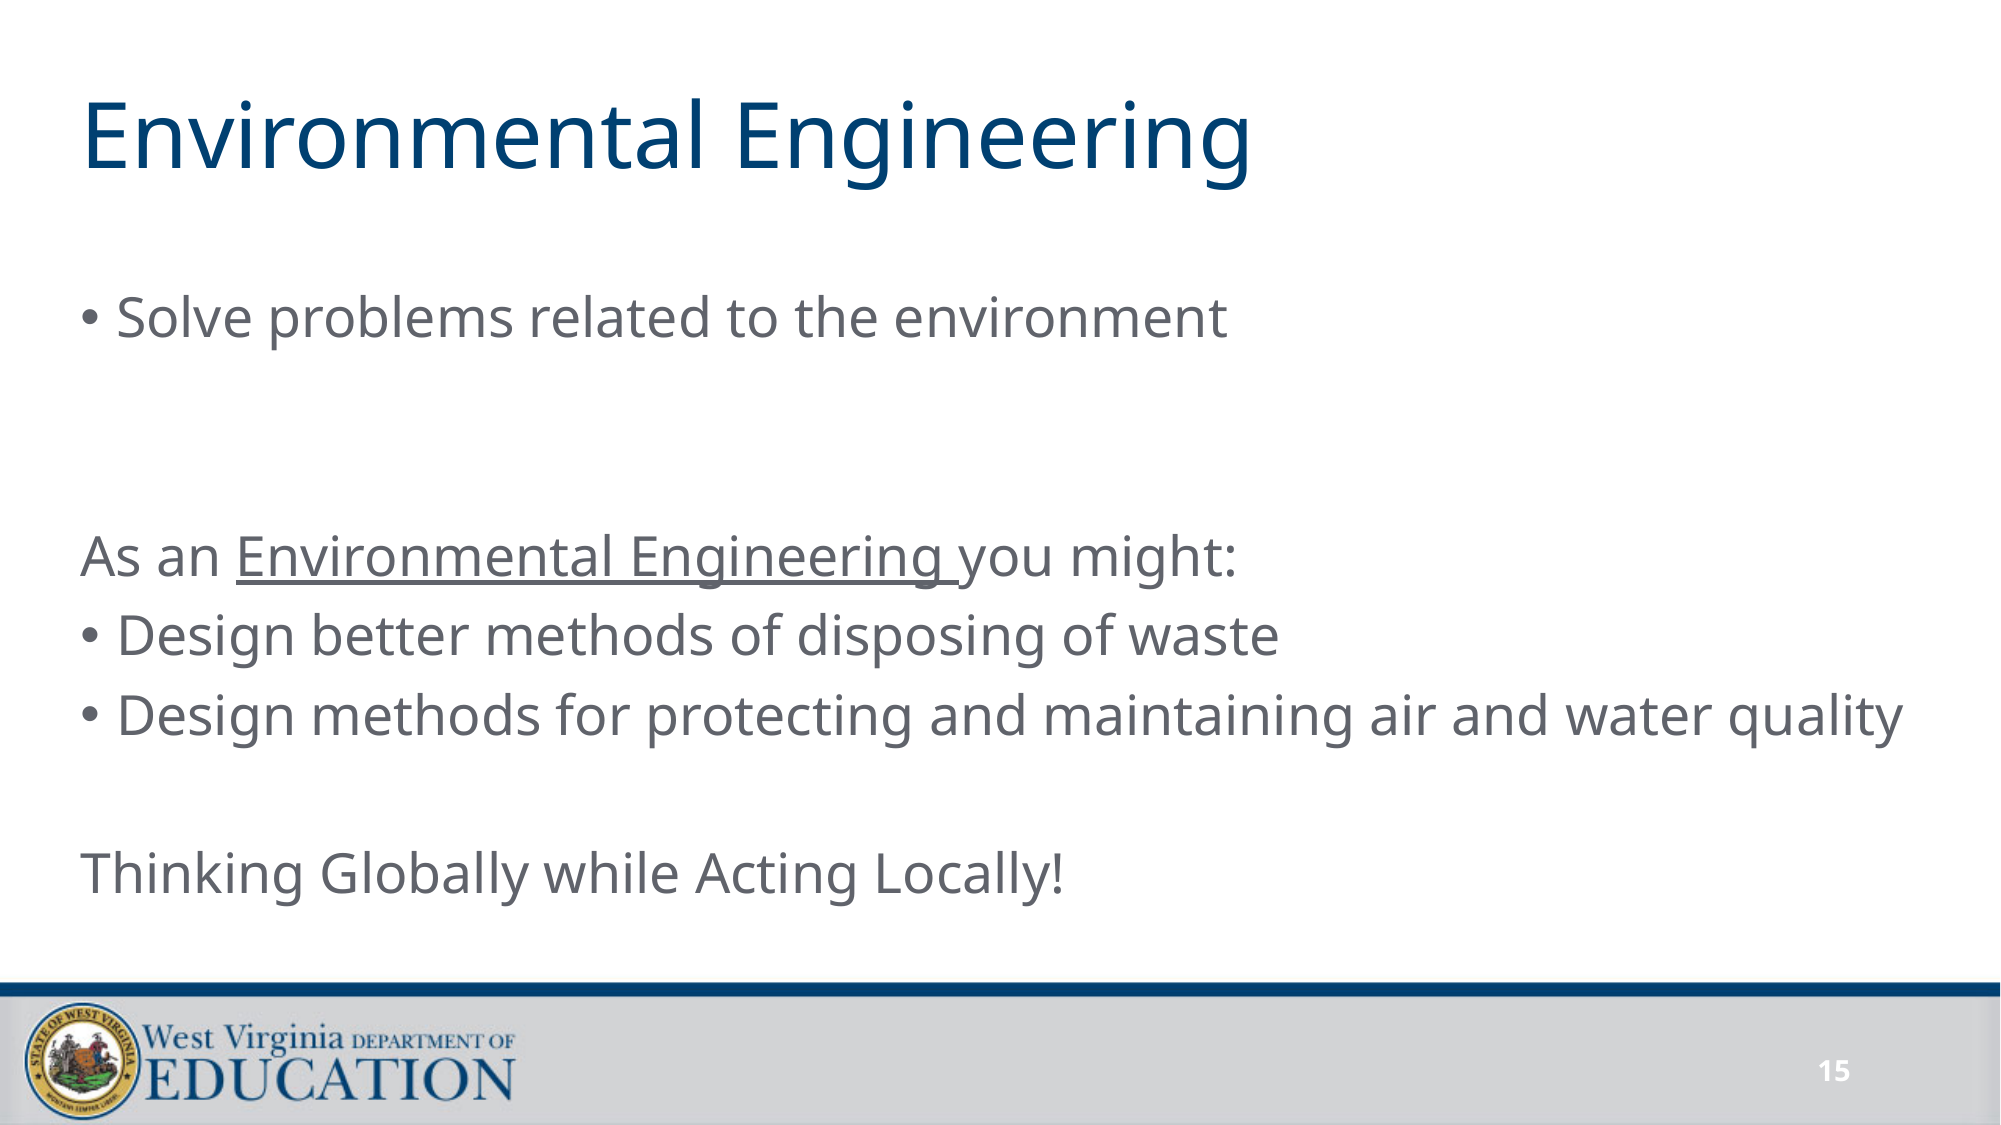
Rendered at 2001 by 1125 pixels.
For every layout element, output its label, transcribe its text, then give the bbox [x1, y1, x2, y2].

title Environmental Engineering [65, 23, 1931, 254]
list Solve problems related to the environment As an Environmental Engineering you might: Design better methods of disposing of waste Design methods for protecting and maintaining air and water quality Thinking Globally while Acting Locally! [65, 282, 1931, 964]
picture [0, 0, 2001, 1125]
slide_number 15 [1738, 1042, 1931, 1103]
